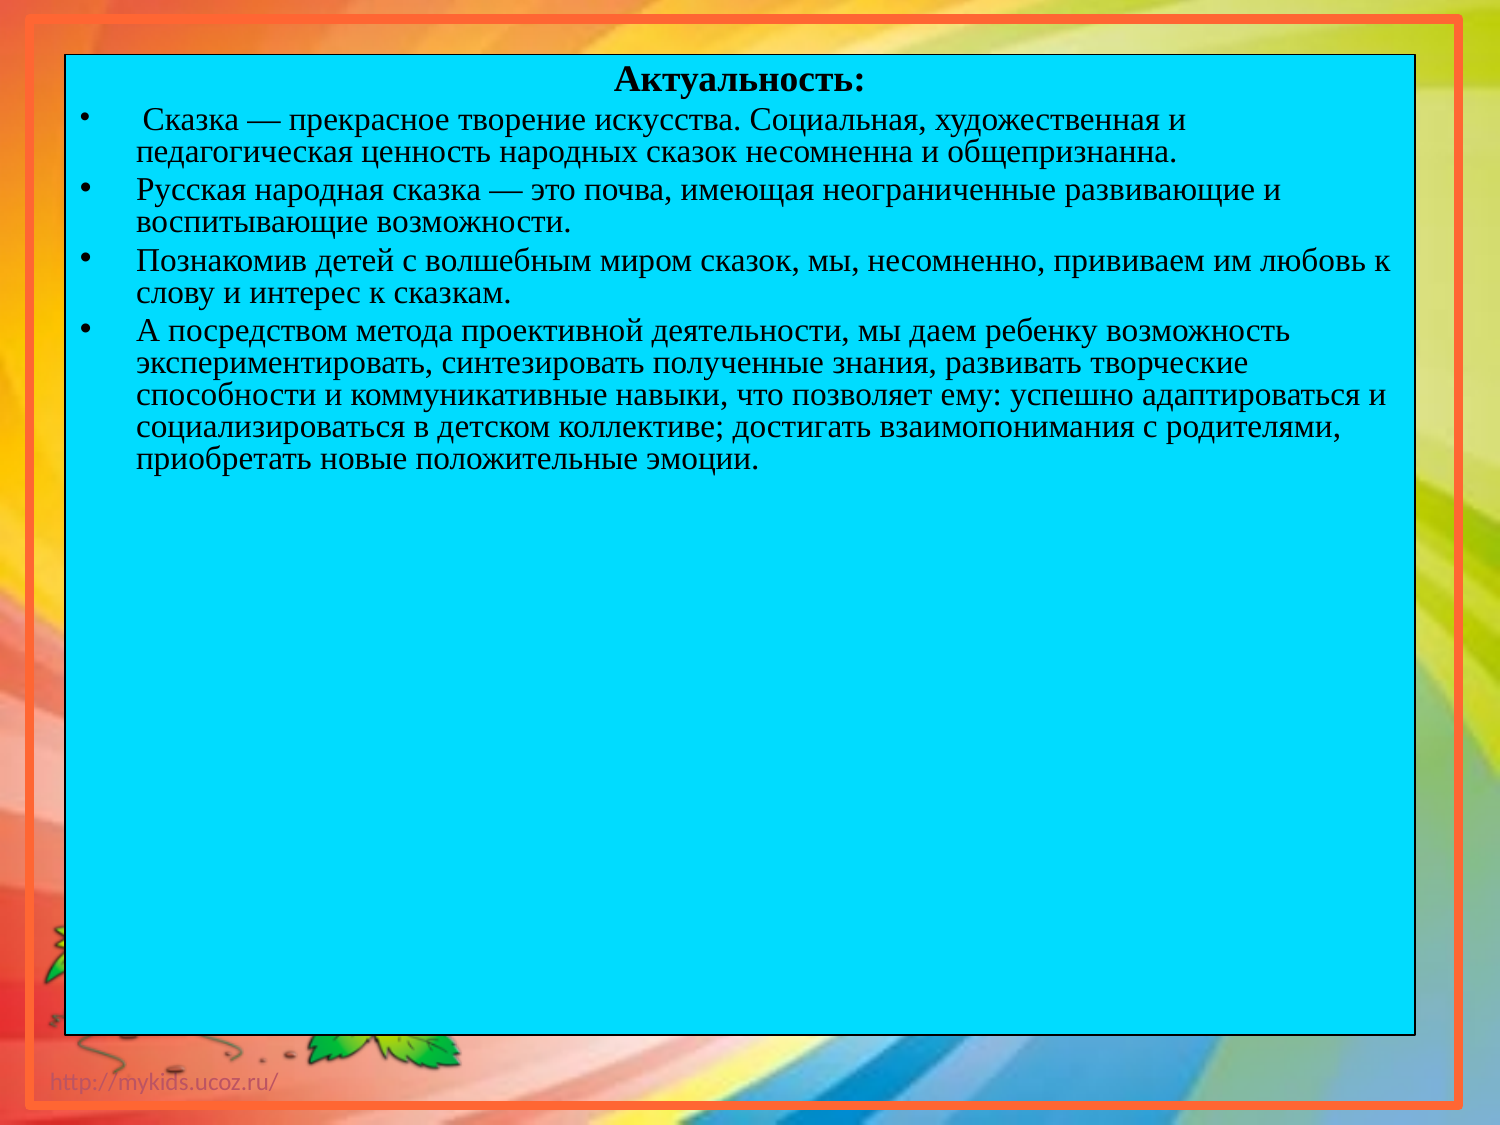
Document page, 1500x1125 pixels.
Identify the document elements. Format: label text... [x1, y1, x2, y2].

picture [0, 0, 1500, 1125]
picture [34, 24, 1454, 1101]
list Актуальность: Сказка — прекрасное творение искусства. Социальная, художественная и педагогическая ценность народных сказок несомненна и общепризнанна. Русская народная сказка — это почва, имеющая неограниченные развивающие и воспитывающие возможности. Познакомив детей с волшебным миром сказок, мы, несомненно, прививаем им любовь к слову и интерес к сказкам. А посредством метода проективной деятельности, мы даем ребенку возможность экспериментировать, синтезировать полученные знания, развивать творческие способности и коммуникативные навыки, что позволяет ему: успешно адаптироваться и социализироваться в детском коллективе; достигать взаимопонимания с родителями, приобретать новые положительные эмоции. [64, 54, 1416, 1036]
